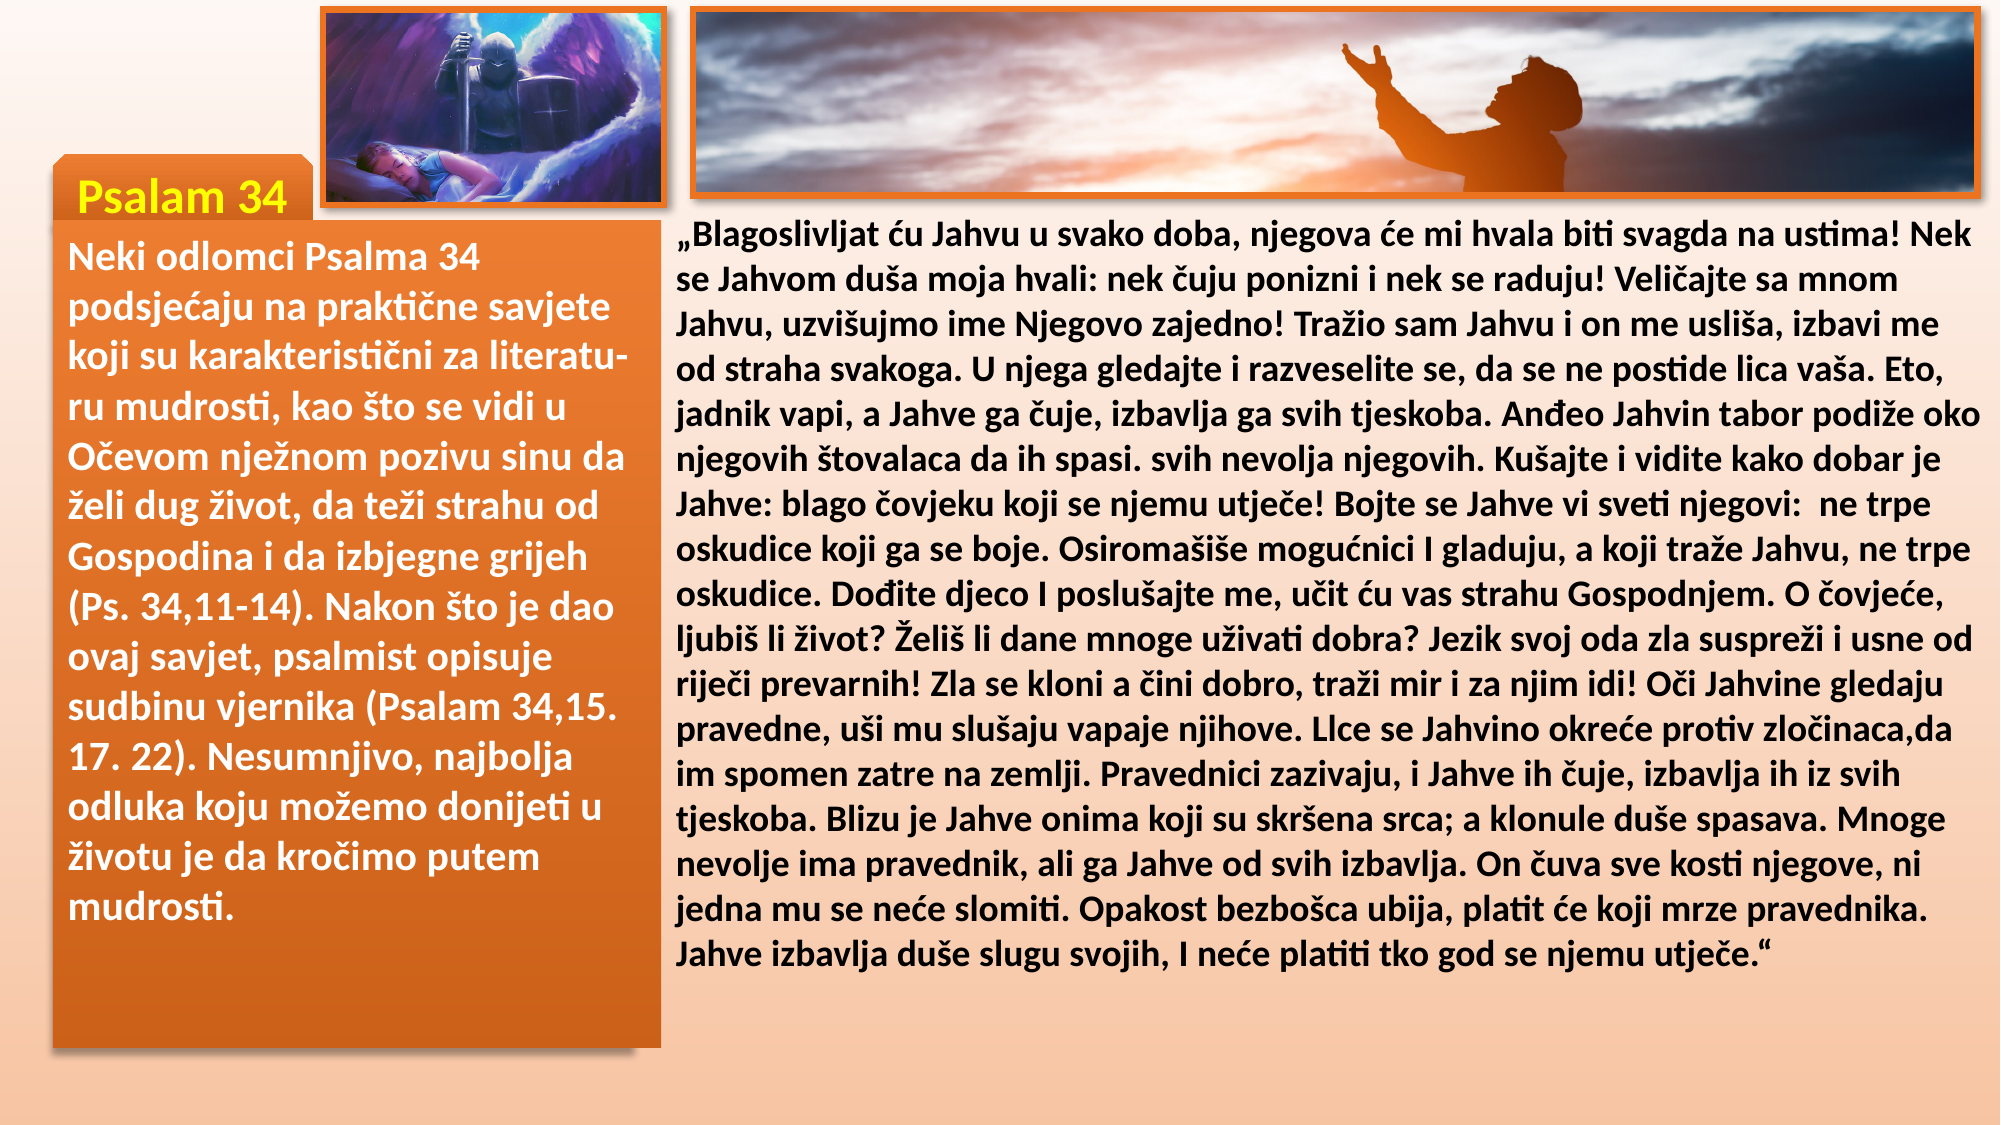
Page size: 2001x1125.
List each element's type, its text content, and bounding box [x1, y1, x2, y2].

picture [695, 12, 1975, 193]
picture [325, 12, 662, 202]
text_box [52, 153, 662, 1048]
text_box „Blagoslivljat ću Jahvu u svako doba, njegova će mi hvala biti svagda na ustima! Nek se Jahvom duša moja hvali: nek čuju ponizni i nek se raduju! Veličajte sa mnom Jahvu, uzvišujmo ime Njegovo zajedno! Tražio sam Jahvu i on me usliša, izbavi me od straha svakoga. U njega gledajte i razveselite se, da se ne postide lica vaša. Eto, jadnik vapi, a Jahve ga čuje, izbavlja ga svih tjeskoba. Anđeo Jahvin tabor podiže oko njegovih štovalaca da ih spasi. svih nevolja njegovih. Kušajte i vidite kako dobar je Jahve: blago čovjeku koji se njemu utječe! Bojte se Jahve vi sveti njegovi: ne trpe oskudice koji ga se boje. Osiromašiše mogućnici I gladuju, a koji traže Jahvu, ne trpe oskudice. Dođite djeco I poslušajte me, učit ću vas strahu Gospodnjem. O čovjeće, ljubiš li život? Želiš li dane mnoge uživati dobra? Jezik svoj oda zla suspreži i usne od riječi prevarnih! Zla se kloni a čini dobro, traži mir i za njim idi! Oči Jahvine gledaju pravedne, uši mu slušaju vapaje njihove. Llce se Jahvino okreće protiv zločinaca,da im spomen zatre na zemlji. Pravednici zazivaju, i Jahve ih čuje, izbavlja ih iz svih tjeskoba. Blizu je Jahve onima koji su skršena srca; a klonule duše spasava. Mnoge nevolje ima pravednik, ali ga Jahve od svih izbavlja. On čuva sve kosti njegove, ni jedna mu se neće slomiti. Opakost bezbošca ubija, platit će koji mrze pravednika. Jahve izbavlja duše slugu svojih, I neće platiti tko god se njemu utječe.“ [667, 201, 2000, 982]
